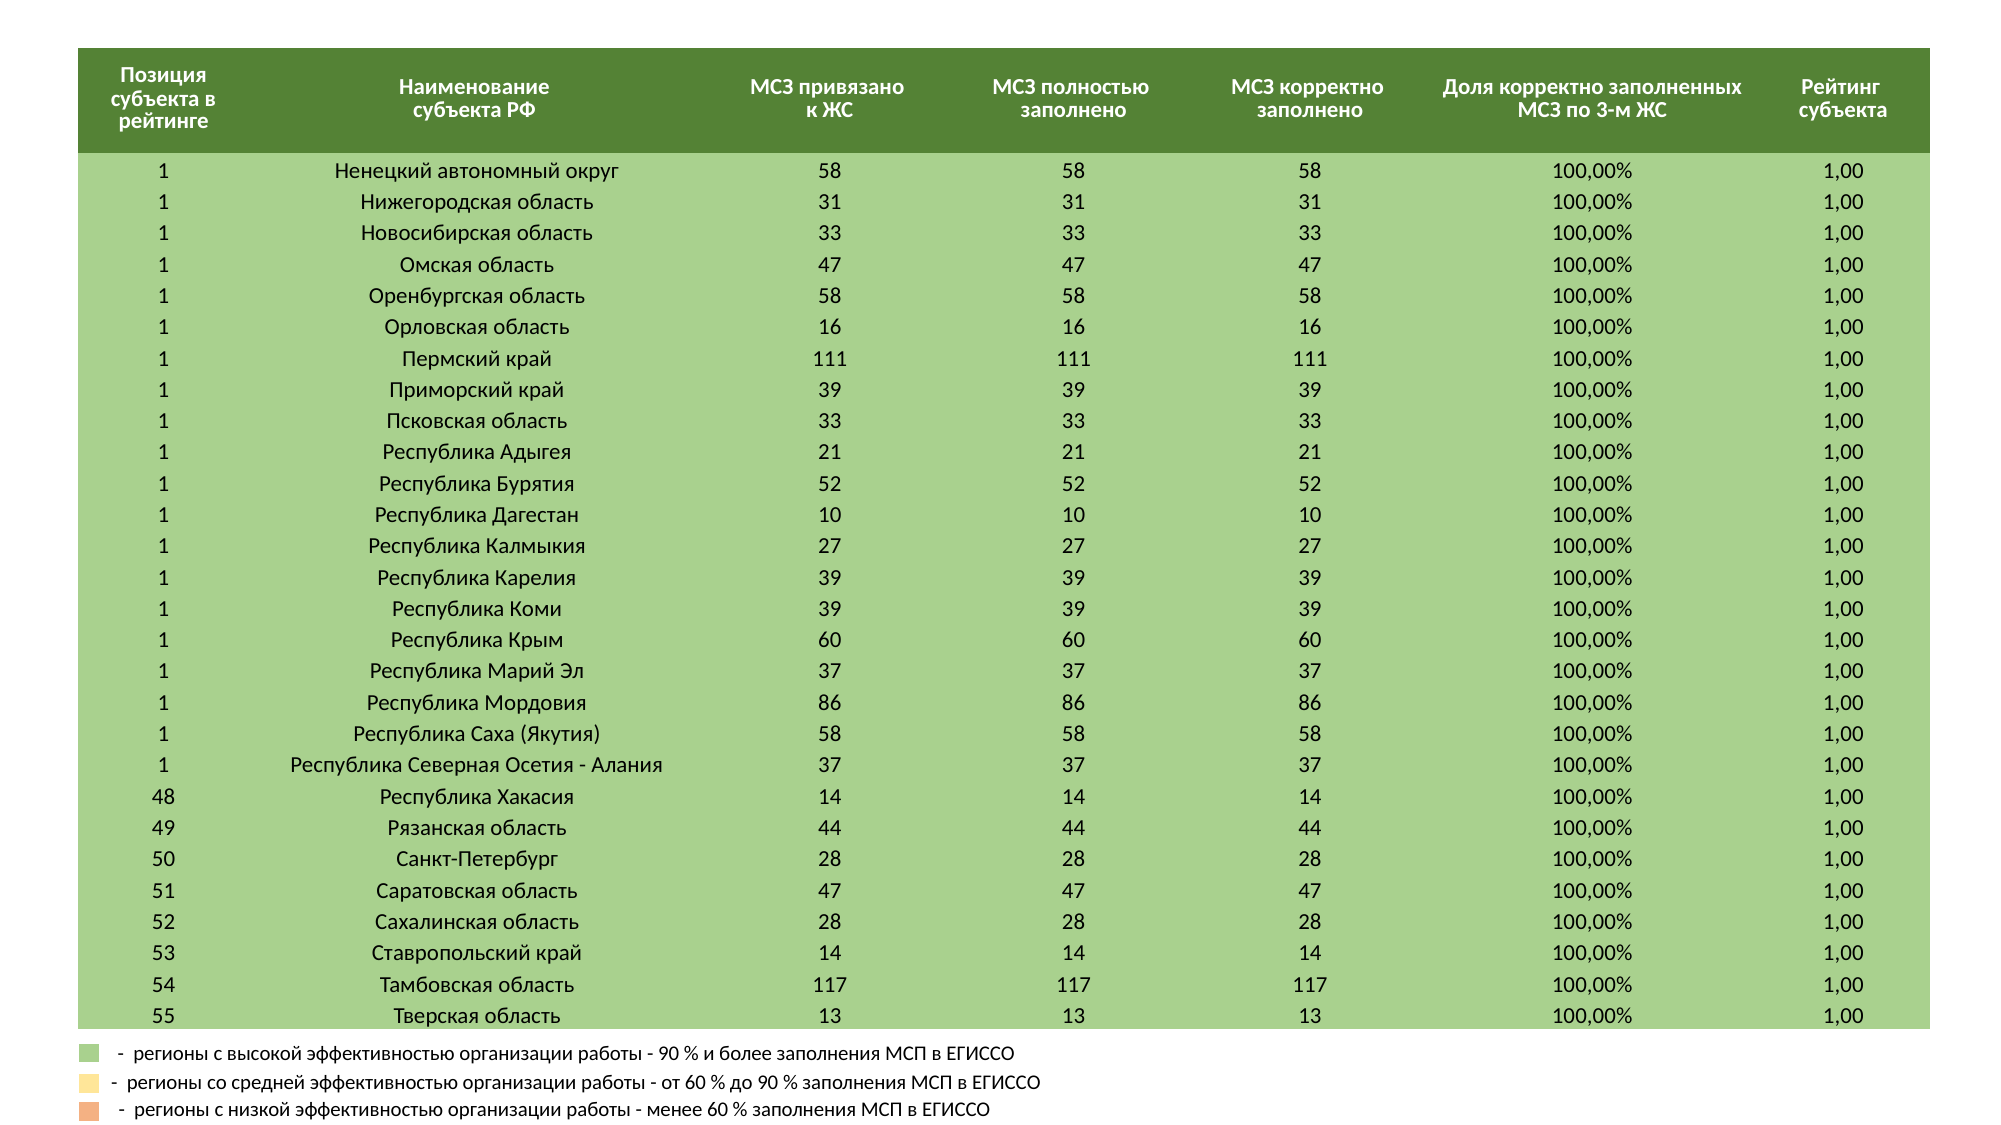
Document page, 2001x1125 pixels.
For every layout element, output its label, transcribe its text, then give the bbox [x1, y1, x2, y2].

table_cell 21 [955, 434, 1193, 466]
table_cell 1 [78, 653, 250, 685]
table_cell 1 [78, 184, 250, 215]
table_cell 1,00 [1757, 591, 1930, 622]
table_cell 1,00 [1757, 716, 1930, 747]
table_cell 33 [1193, 215, 1428, 247]
table_cell 58 [1193, 153, 1428, 184]
table_cell 1,00 [1757, 810, 1930, 841]
table_cell Республика Хакасия [250, 779, 705, 810]
table_cell Республика Крым [250, 622, 705, 653]
table_cell 111 [1193, 340, 1428, 372]
table_cell 1 [78, 247, 250, 278]
text_box [76, 1041, 102, 1066]
text_box - регионы с высокой эффективностью организации работы - 90 % и более заполнения МСП в ЕГИССО [102, 1032, 1030, 1061]
table_cell 47 [1193, 247, 1428, 278]
table_cell 1 [78, 466, 250, 497]
table_cell 13 [955, 998, 1193, 1029]
table_cell 1,00 [1757, 998, 1930, 1029]
table_cell 27 [705, 528, 955, 560]
table_cell 1,00 [1757, 434, 1930, 466]
table_cell 1,00 [1757, 528, 1930, 560]
table_cell Новосибирская область [250, 215, 705, 247]
table_cell 1,00 [1757, 466, 1930, 497]
table_cell 1 [78, 403, 250, 434]
table_cell 14 [955, 779, 1193, 810]
table_cell 100,00% [1428, 935, 1757, 966]
table_cell 1 [78, 372, 250, 403]
table_cell 1 [78, 622, 250, 653]
table_cell 1,00 [1757, 497, 1930, 528]
table_cell 100,00% [1428, 528, 1757, 560]
table_cell 48 [78, 779, 250, 810]
table_cell 21 [705, 434, 955, 466]
table_cell 100,00% [1428, 466, 1757, 497]
table_cell 58 [1193, 716, 1428, 747]
table_cell 39 [1193, 591, 1428, 622]
table_cell 1,00 [1757, 841, 1930, 873]
table_cell 39 [955, 372, 1193, 403]
table_cell Орловская область [250, 309, 705, 340]
table_cell 100,00% [1428, 653, 1757, 685]
table_cell 100,00% [1428, 153, 1757, 184]
table_cell 1,00 [1757, 747, 1930, 779]
table_cell 100,00% [1428, 779, 1757, 810]
table_cell 52 [1193, 466, 1428, 497]
table_cell 1,00 [1757, 653, 1930, 685]
table_cell 1,00 [1757, 935, 1930, 966]
table_cell 33 [955, 215, 1193, 247]
table_cell 27 [1193, 528, 1428, 560]
table_cell 100,00% [1428, 372, 1757, 403]
table_cell Оренбургская область [250, 278, 705, 309]
table_cell 47 [705, 247, 955, 278]
text_box [76, 1099, 96, 1124]
table_cell 100,00% [1428, 184, 1757, 215]
table_cell 86 [1193, 685, 1428, 716]
table_cell 100,00% [1428, 497, 1757, 528]
table_header Наименование субъекта РФ [250, 48, 705, 153]
table_cell 1 [78, 685, 250, 716]
table_cell 100,00% [1428, 560, 1757, 591]
table_cell 1,00 [1757, 685, 1930, 716]
table_cell 1 [78, 278, 250, 309]
table_cell 1,00 [1757, 904, 1930, 935]
table_cell 1 [78, 153, 250, 184]
table_cell 1,00 [1757, 779, 1930, 810]
table_cell 52 [955, 466, 1193, 497]
table_cell 86 [955, 685, 1193, 716]
table_cell 60 [705, 622, 955, 653]
table_cell Псковская область [250, 403, 705, 434]
table_cell 100,00% [1428, 998, 1757, 1029]
table_cell 37 [1193, 653, 1428, 685]
table_cell 1,00 [1757, 403, 1930, 434]
table_cell 1 [78, 497, 250, 528]
table_cell 33 [705, 215, 955, 247]
table_header Позиция субъекта в рейтинге [78, 48, 250, 153]
table_cell 51 [78, 873, 250, 904]
table_cell 28 [705, 841, 955, 873]
table_cell Республика Дагестан [250, 497, 705, 528]
table_cell 49 [78, 810, 250, 841]
table_cell 1 [78, 215, 250, 247]
table_cell 1 [78, 309, 250, 340]
table_cell Республика Адыгея [250, 434, 705, 466]
table_cell 1,00 [1757, 184, 1930, 215]
table_cell 16 [955, 309, 1193, 340]
table_cell 100,00% [1428, 434, 1757, 466]
table_cell 39 [705, 372, 955, 403]
table_cell 100,00% [1428, 309, 1757, 340]
table_cell 47 [955, 873, 1193, 904]
table_cell 100,00% [1428, 810, 1757, 841]
table_cell 100,00% [1428, 841, 1757, 873]
table_cell 28 [955, 841, 1193, 873]
table_cell 100,00% [1428, 716, 1757, 747]
table_cell 14 [705, 779, 955, 810]
table_cell 13 [1193, 998, 1428, 1029]
table_cell Республика Марий Эл [250, 653, 705, 685]
table_cell 60 [1193, 622, 1428, 653]
table_cell Республика Карелия [250, 560, 705, 591]
table_cell 21 [1193, 434, 1428, 466]
table_cell 111 [955, 340, 1193, 372]
table_cell 37 [955, 747, 1193, 779]
table_cell Тверская область [250, 998, 705, 1029]
table_cell 44 [955, 810, 1193, 841]
table_cell 58 [705, 153, 955, 184]
table_cell 44 [1193, 810, 1428, 841]
table_cell 1,00 [1757, 622, 1930, 653]
table_cell 100,00% [1428, 904, 1757, 935]
table_cell 100,00% [1428, 873, 1757, 904]
table_cell 58 [705, 278, 955, 309]
table_cell 39 [955, 560, 1193, 591]
table_cell 16 [1193, 309, 1428, 340]
table_cell 1,00 [1757, 560, 1930, 591]
table_cell 31 [705, 184, 955, 215]
table_header МСЗ корректно заполнено [1193, 48, 1428, 153]
table_cell Омская область [250, 247, 705, 278]
table_cell 58 [955, 278, 1193, 309]
table_cell 1,00 [1757, 247, 1930, 278]
table_cell 44 [705, 810, 955, 841]
table_cell 117 [955, 966, 1193, 998]
table_cell 1 [78, 434, 250, 466]
text_box - регионы со средней эффективностью организации работы - от 60 % до 90 % заполнения МСП в ЕГИССО [96, 1061, 1065, 1125]
table_cell 39 [705, 560, 955, 591]
table_cell 28 [955, 904, 1193, 935]
table_cell Санкт-Петербург [250, 841, 705, 873]
table_cell 31 [955, 184, 1193, 215]
table_cell 100,00% [1428, 215, 1757, 247]
table_cell Нижегородская область [250, 184, 705, 215]
table_cell 33 [955, 403, 1193, 434]
table_cell 1,00 [1757, 153, 1930, 184]
table_cell 1 [78, 528, 250, 560]
table_cell 1,00 [1757, 278, 1930, 309]
table_cell 1,00 [1757, 372, 1930, 403]
table_cell 47 [955, 247, 1193, 278]
table_header Доля корректно заполненных МСЗ по 3-м ЖС [1428, 48, 1757, 153]
table_cell 1,00 [1757, 215, 1930, 247]
table_cell 58 [1193, 278, 1428, 309]
text_box [76, 1071, 96, 1096]
table_cell 39 [1193, 372, 1428, 403]
table_cell 100,00% [1428, 278, 1757, 309]
table_cell Тамбовская область [250, 966, 705, 998]
table_cell 60 [955, 622, 1193, 653]
table_cell Республика Бурятия [250, 466, 705, 497]
table_cell Рязанская область [250, 810, 705, 841]
table_cell 100,00% [1428, 685, 1757, 716]
table_cell 1 [78, 716, 250, 747]
table_cell Республика Калмыкия [250, 528, 705, 560]
table_cell 100,00% [1428, 340, 1757, 372]
table_cell 1,00 [1757, 873, 1930, 904]
table_cell 37 [955, 653, 1193, 685]
table_cell 1,00 [1757, 309, 1930, 340]
table_cell 55 [78, 998, 250, 1029]
table_cell 100,00% [1428, 747, 1757, 779]
table_cell 100,00% [1428, 247, 1757, 278]
table_cell 14 [705, 935, 955, 966]
table_cell 39 [955, 591, 1193, 622]
table_cell 47 [1193, 873, 1428, 904]
table_cell 28 [1193, 841, 1428, 873]
table_cell 1 [78, 591, 250, 622]
table_cell 27 [955, 528, 1193, 560]
table_cell 58 [705, 716, 955, 747]
table_cell 10 [705, 497, 955, 528]
table_cell 54 [78, 966, 250, 998]
table_cell 86 [705, 685, 955, 716]
table_cell 100,00% [1428, 622, 1757, 653]
table_cell Пермский край [250, 340, 705, 372]
table_cell 47 [705, 873, 955, 904]
table_cell 37 [705, 653, 955, 685]
table_cell Саратовская область [250, 873, 705, 904]
table_cell 28 [705, 904, 955, 935]
table_cell 1,00 [1757, 966, 1930, 998]
text_box - регионы с низкой эффективностью организации работы - менее 60 % заполнения МСП в ЕГИССО [103, 1088, 1011, 1125]
table_cell Республика Саха (Якутия) [250, 716, 705, 747]
table_cell 117 [705, 966, 955, 998]
table_cell 117 [1193, 966, 1428, 998]
table_cell 14 [1193, 935, 1428, 966]
table_cell 14 [1193, 779, 1428, 810]
table_cell 28 [1193, 904, 1428, 935]
table_cell 1 [78, 747, 250, 779]
table_cell 37 [1193, 747, 1428, 779]
table_cell Приморский край [250, 372, 705, 403]
table_cell Республика Мордовия [250, 685, 705, 716]
table_cell Сахалинская область [250, 904, 705, 935]
table_header Рейтинг субъекта [1757, 48, 1930, 153]
table_cell 1,00 [1757, 340, 1930, 372]
table_cell Ненецкий автономный округ [250, 153, 705, 184]
table_cell 1 [78, 340, 250, 372]
table_cell 10 [1193, 497, 1428, 528]
table_cell 58 [955, 153, 1193, 184]
table_cell 1 [78, 560, 250, 591]
table_cell Ставропольский край [250, 935, 705, 966]
table_cell 52 [705, 466, 955, 497]
table_cell 13 [705, 998, 955, 1029]
table_cell 33 [705, 403, 955, 434]
table_cell 111 [705, 340, 955, 372]
table_header МСЗ привязано к ЖС [705, 48, 955, 153]
table_cell Республика Северная Осетия - Алания [250, 747, 705, 779]
table_header МСЗ полностью заполнено [955, 48, 1193, 153]
table_cell 33 [1193, 403, 1428, 434]
table_cell 31 [1193, 184, 1428, 215]
table_cell 10 [955, 497, 1193, 528]
table_cell 14 [955, 935, 1193, 966]
table_cell 39 [1193, 560, 1428, 591]
table_cell 16 [705, 309, 955, 340]
table_cell 39 [705, 591, 955, 622]
table_cell 100,00% [1428, 591, 1757, 622]
table_cell 100,00% [1428, 966, 1757, 998]
table_cell 58 [955, 716, 1193, 747]
table_cell 53 [78, 935, 250, 966]
table_cell 50 [78, 841, 250, 873]
table_cell 100,00% [1428, 403, 1757, 434]
table_cell 52 [78, 904, 250, 935]
table_cell Республика Коми [250, 591, 705, 622]
table_cell 37 [705, 747, 955, 779]
